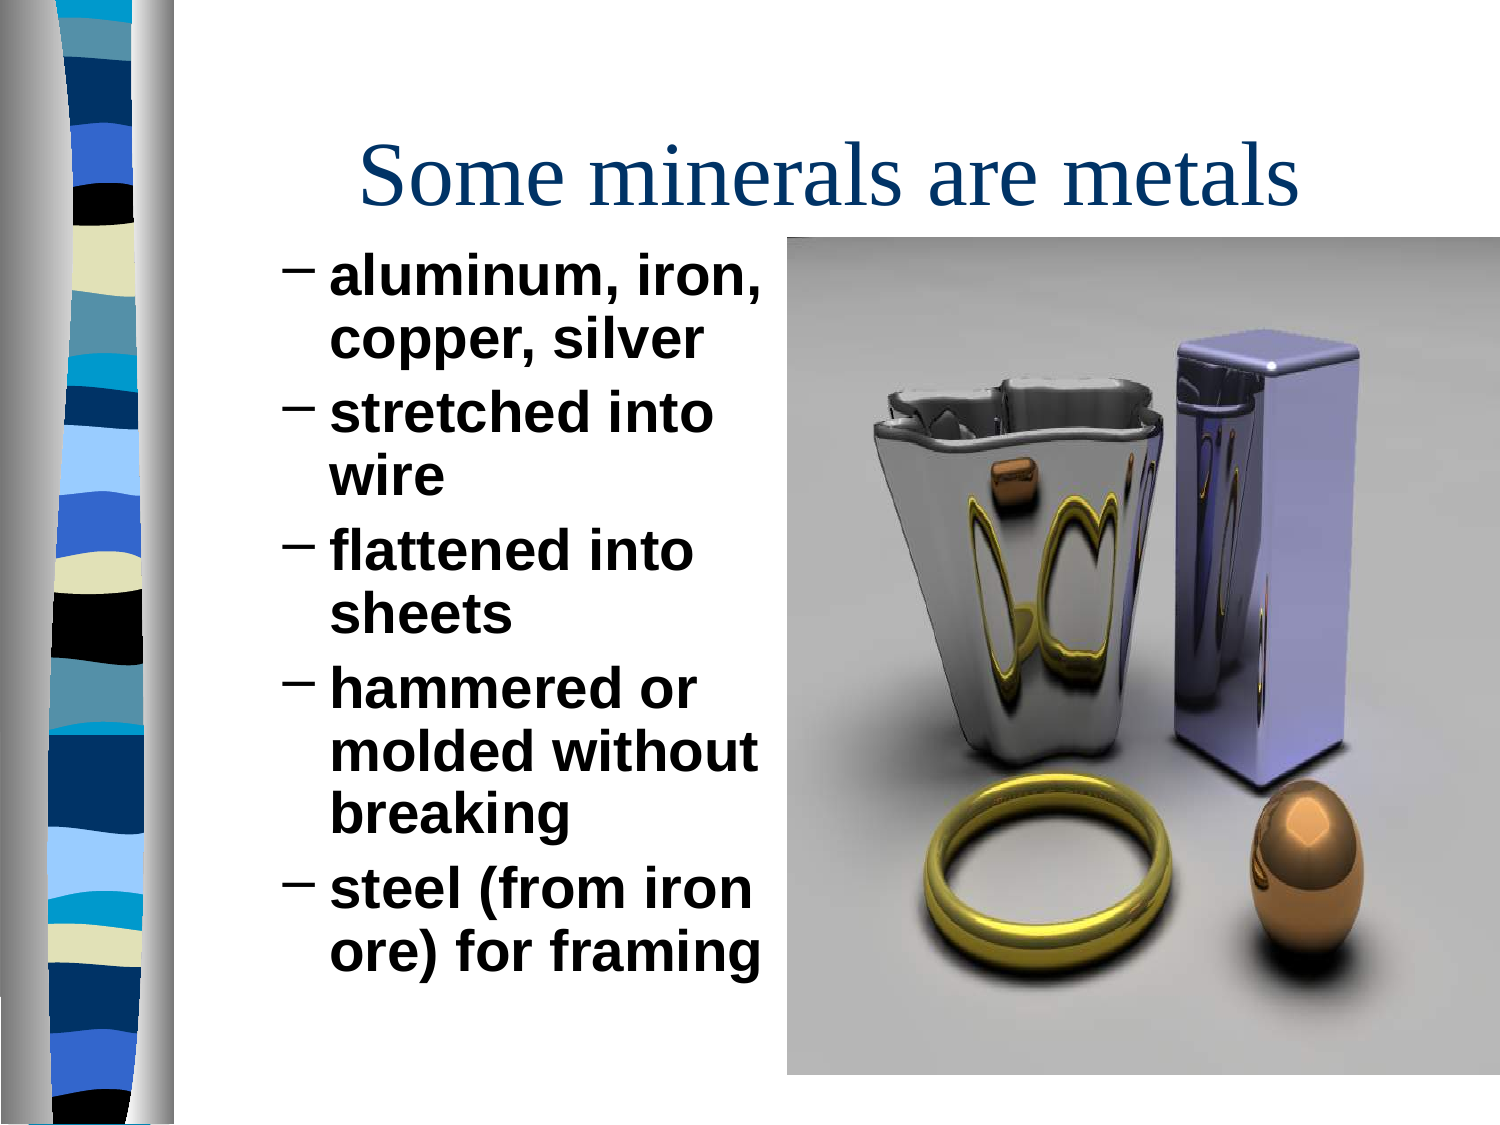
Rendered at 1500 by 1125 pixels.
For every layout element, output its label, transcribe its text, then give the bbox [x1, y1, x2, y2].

picture [787, 237, 1500, 1076]
title Some minerals are metals [192, 75, 1468, 237]
list aluminum, iron, copper, silver stretched into wire flattened into sheets hammered or molded without breaking steel (from iron ore) for framing [192, 237, 785, 1050]
